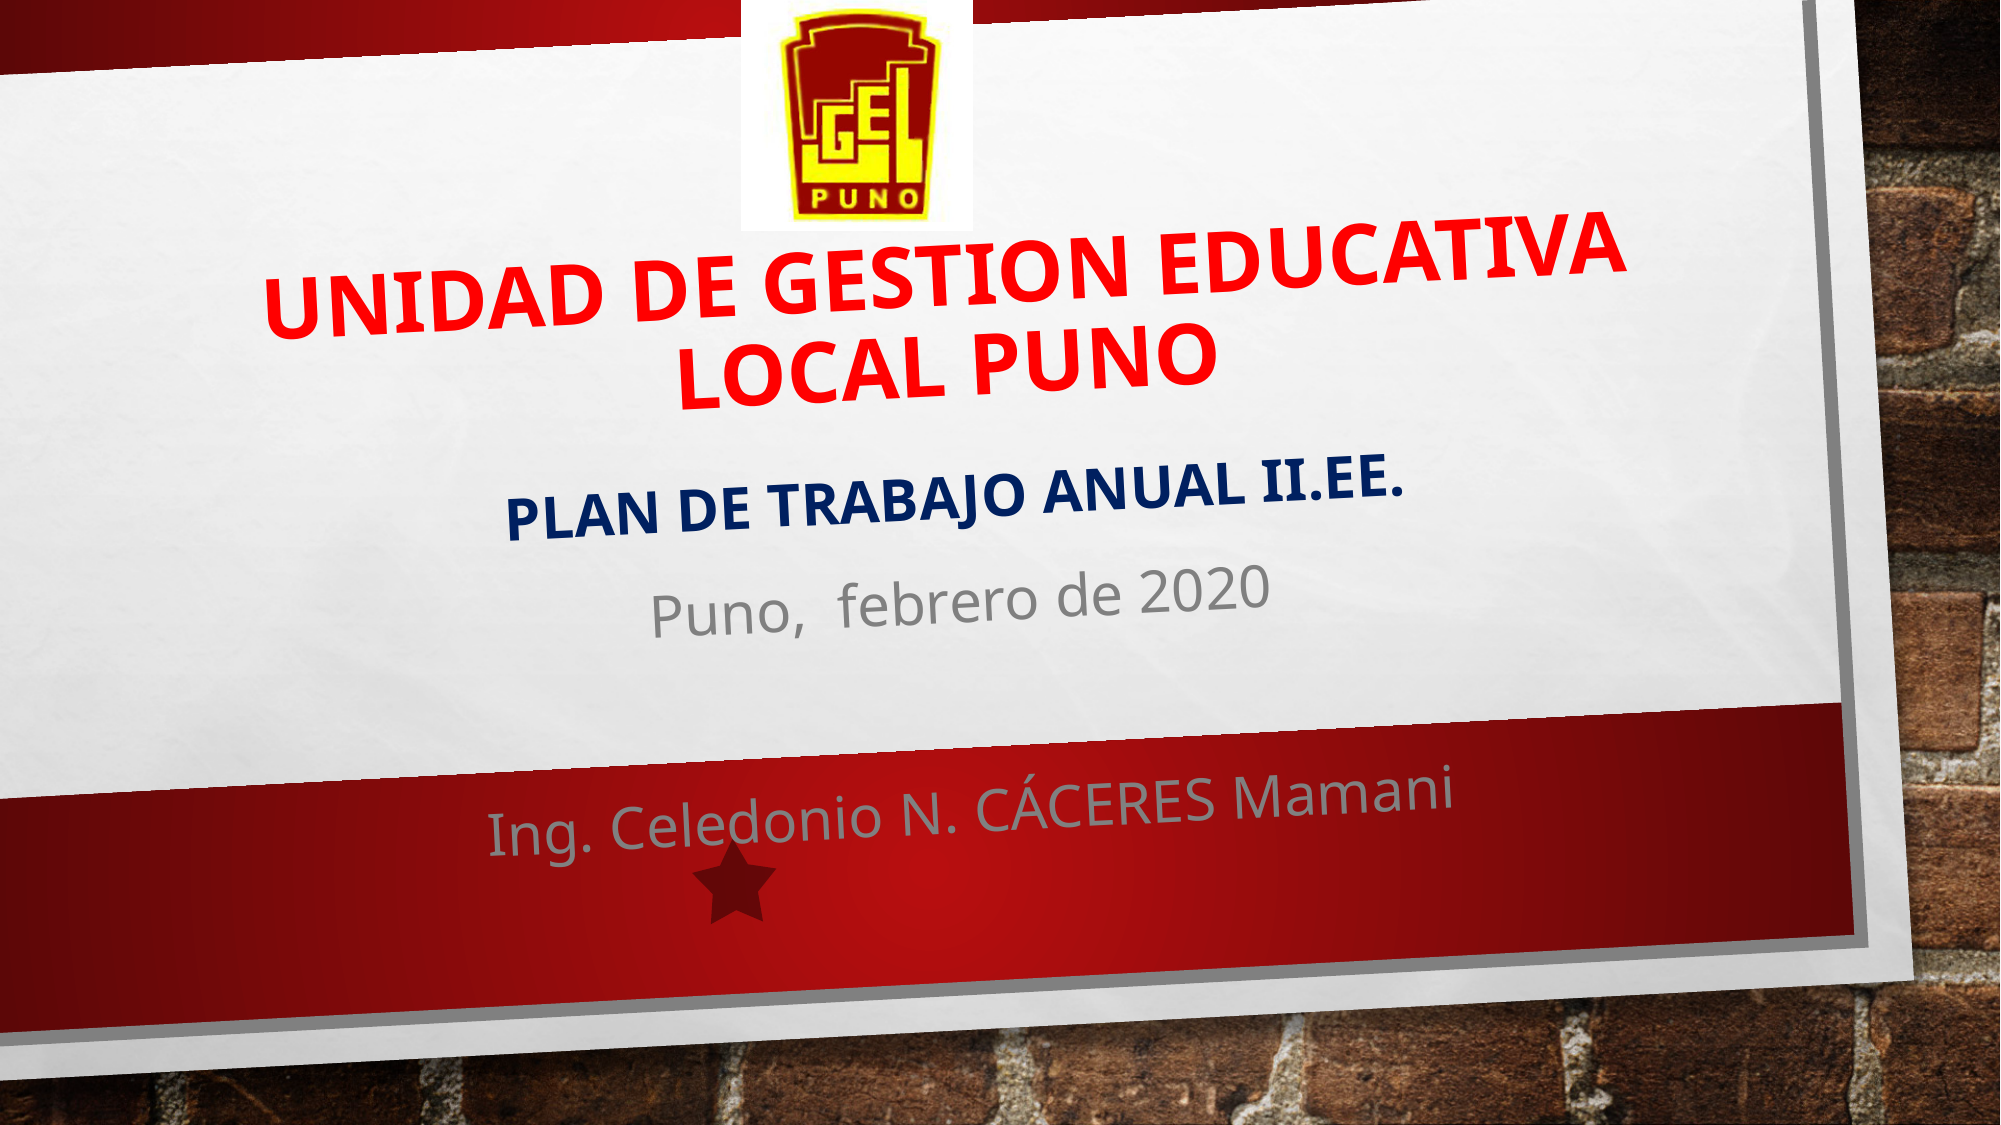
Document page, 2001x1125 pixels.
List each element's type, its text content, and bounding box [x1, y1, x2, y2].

title UNIDAD DE GESTION EDUCATIVA LOCAL PUNO [141, 181, 1751, 479]
subtitle Plan de trabajo anual ii.ee. Puno, febrero de 2020 Ing. Celedonio N. CÁCERES Mamani [152, 395, 1768, 793]
picture [0, 0, 2000, 1125]
picture [741, 0, 973, 231]
